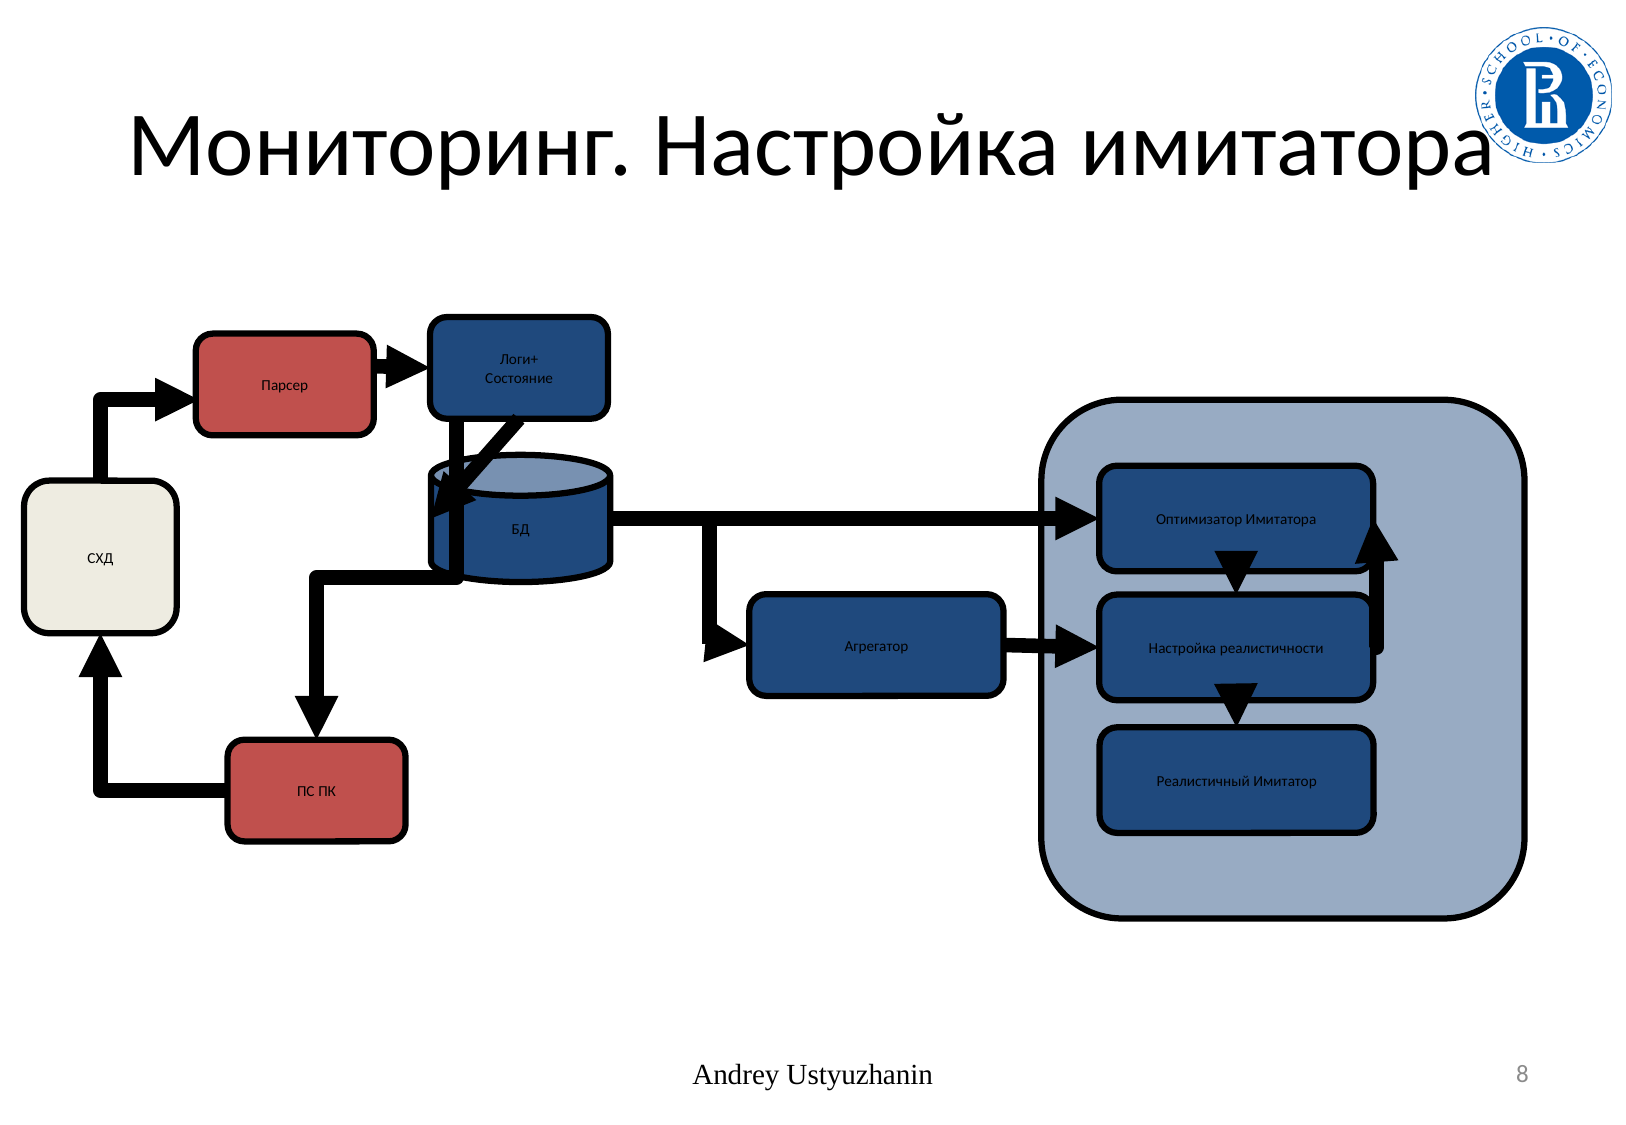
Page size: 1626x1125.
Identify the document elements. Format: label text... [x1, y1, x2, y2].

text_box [1003, 644, 1100, 648]
text_box БД [428, 460, 449, 507]
picture [1475, 22, 1612, 169]
text_box [1039, 397, 1527, 921]
text_box Парсер [193, 331, 376, 438]
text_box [100, 632, 228, 791]
text_box ПС ПК [225, 737, 408, 844]
text_box Реалистичный Имитатор [1097, 725, 1376, 836]
text_box Агрегатор [747, 592, 1006, 699]
title Мониторинг. Настройка имитатора [81, 45, 1544, 233]
text_box БД [464, 452, 613, 583]
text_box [603, 498, 667, 729]
text_box Логи+ Состояние [427, 314, 611, 421]
slide_number 8 [1164, 1042, 1544, 1103]
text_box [225, 508, 548, 650]
text_box Настройка реалистичности [1097, 592, 1376, 703]
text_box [372, 365, 431, 369]
footer Andrey Ustyuzhanin [555, 1042, 1070, 1103]
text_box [108, 390, 191, 490]
text_box СХД [21, 478, 179, 636]
text_box Оптимизатор Имитатора [1097, 463, 1376, 574]
